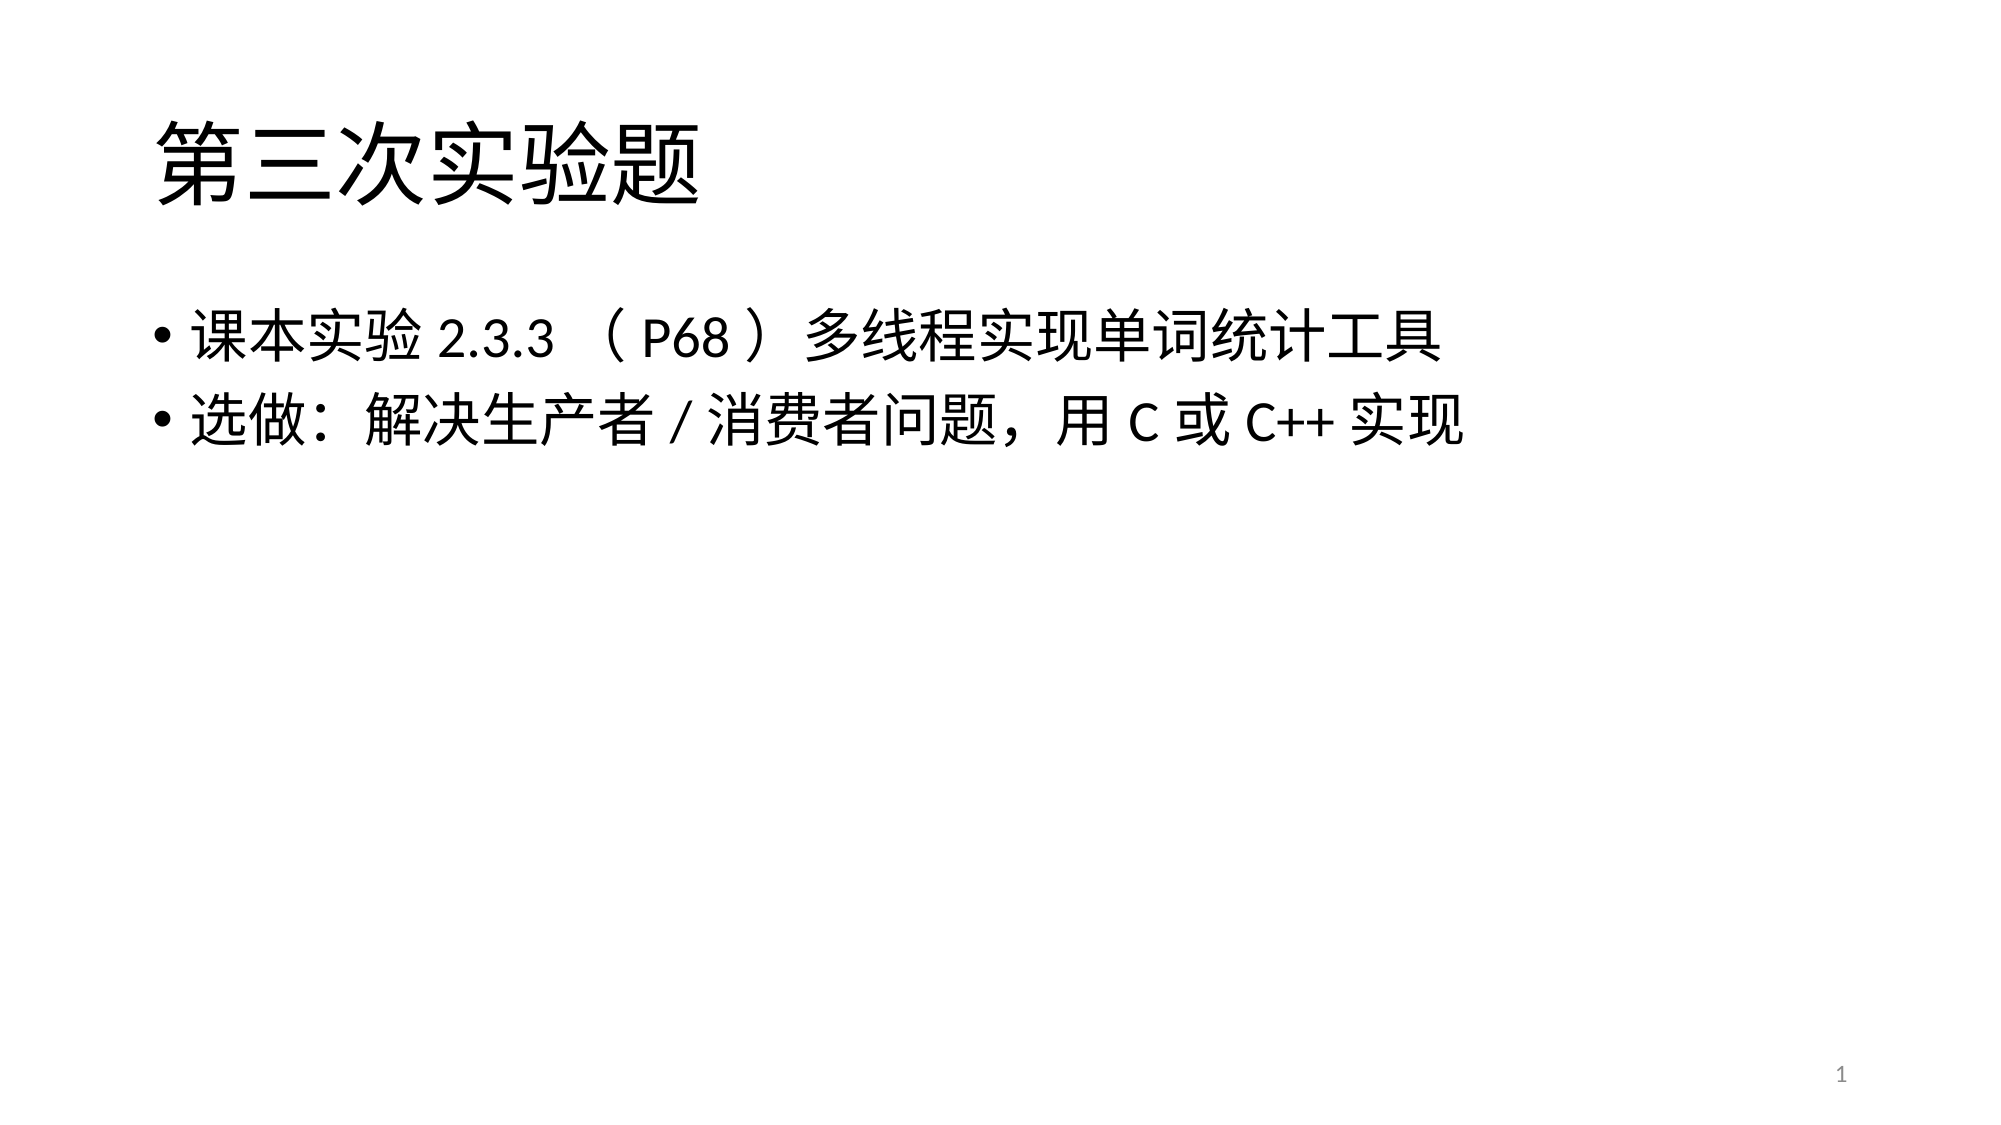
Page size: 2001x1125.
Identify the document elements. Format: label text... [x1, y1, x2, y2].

slide_number 1 [1412, 1042, 1863, 1103]
title 第三次实验题 [137, 59, 1863, 278]
list 课本实验2.3.3（P68）多线程实现单词统计工具 选做：解决生产者/消费者问题，用C或C++实现 [137, 299, 1863, 1014]
